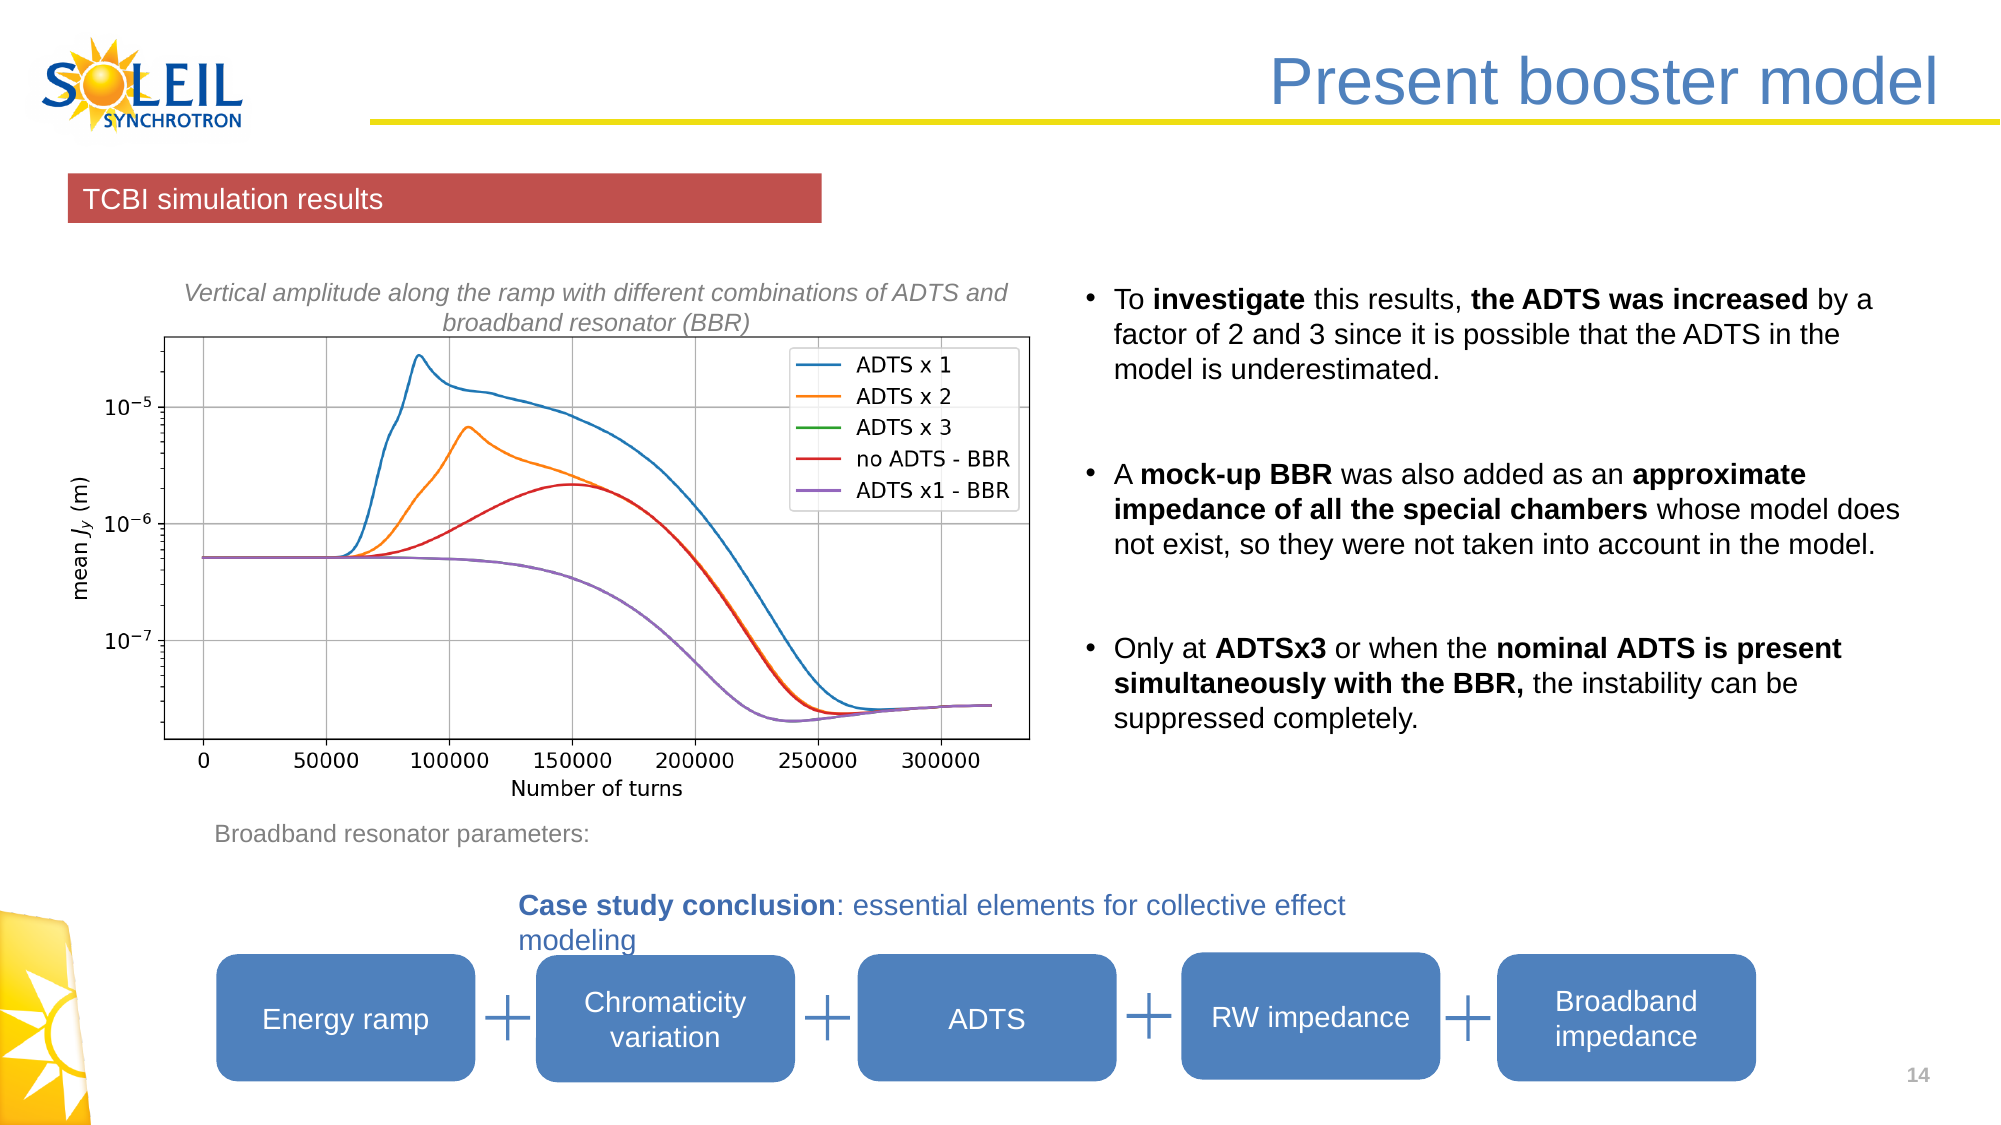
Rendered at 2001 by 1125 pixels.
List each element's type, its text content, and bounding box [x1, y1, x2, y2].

text_box [803, 993, 852, 1043]
text_box Case study conclusion: essential elements for collective effect modeling [503, 879, 1485, 964]
text_box To investigate this results, the ADTS was increased by a factor of 2 and 3 since it is possible that the ADTS in the model is underestimated. A mock-up BBR was also added as an approximate impedance of all the special chambers whose model does not exist, so they were not taken into account in the model. Only at ADTSx3 or when the nominal ADTS is present simultaneously with the BBR, the instability can be suppressed completely. [1070, 272, 1924, 743]
text_box Energy ramp [214, 952, 478, 1084]
picture [5, 22, 281, 147]
text_box [1125, 991, 1174, 1041]
text_box Vertical amplitude along the ramp with different combinations of ADTS and broadband resonator (BBR) [165, 269, 1028, 313]
title Present booster model [369, 31, 1956, 125]
text_box [1444, 993, 1493, 1043]
text_box Chromaticity variation [533, 953, 798, 1085]
text_box RW impedance [1179, 950, 1443, 1082]
text_box Broadband impedance [1495, 952, 1759, 1084]
text_box [483, 993, 532, 1043]
slide_number 14 [1826, 1044, 1945, 1105]
text_box TCBI simulation results [67, 173, 822, 223]
picture [0, 910, 91, 1125]
picture [42, 314, 1052, 820]
text_box ADTS [855, 952, 1119, 1084]
